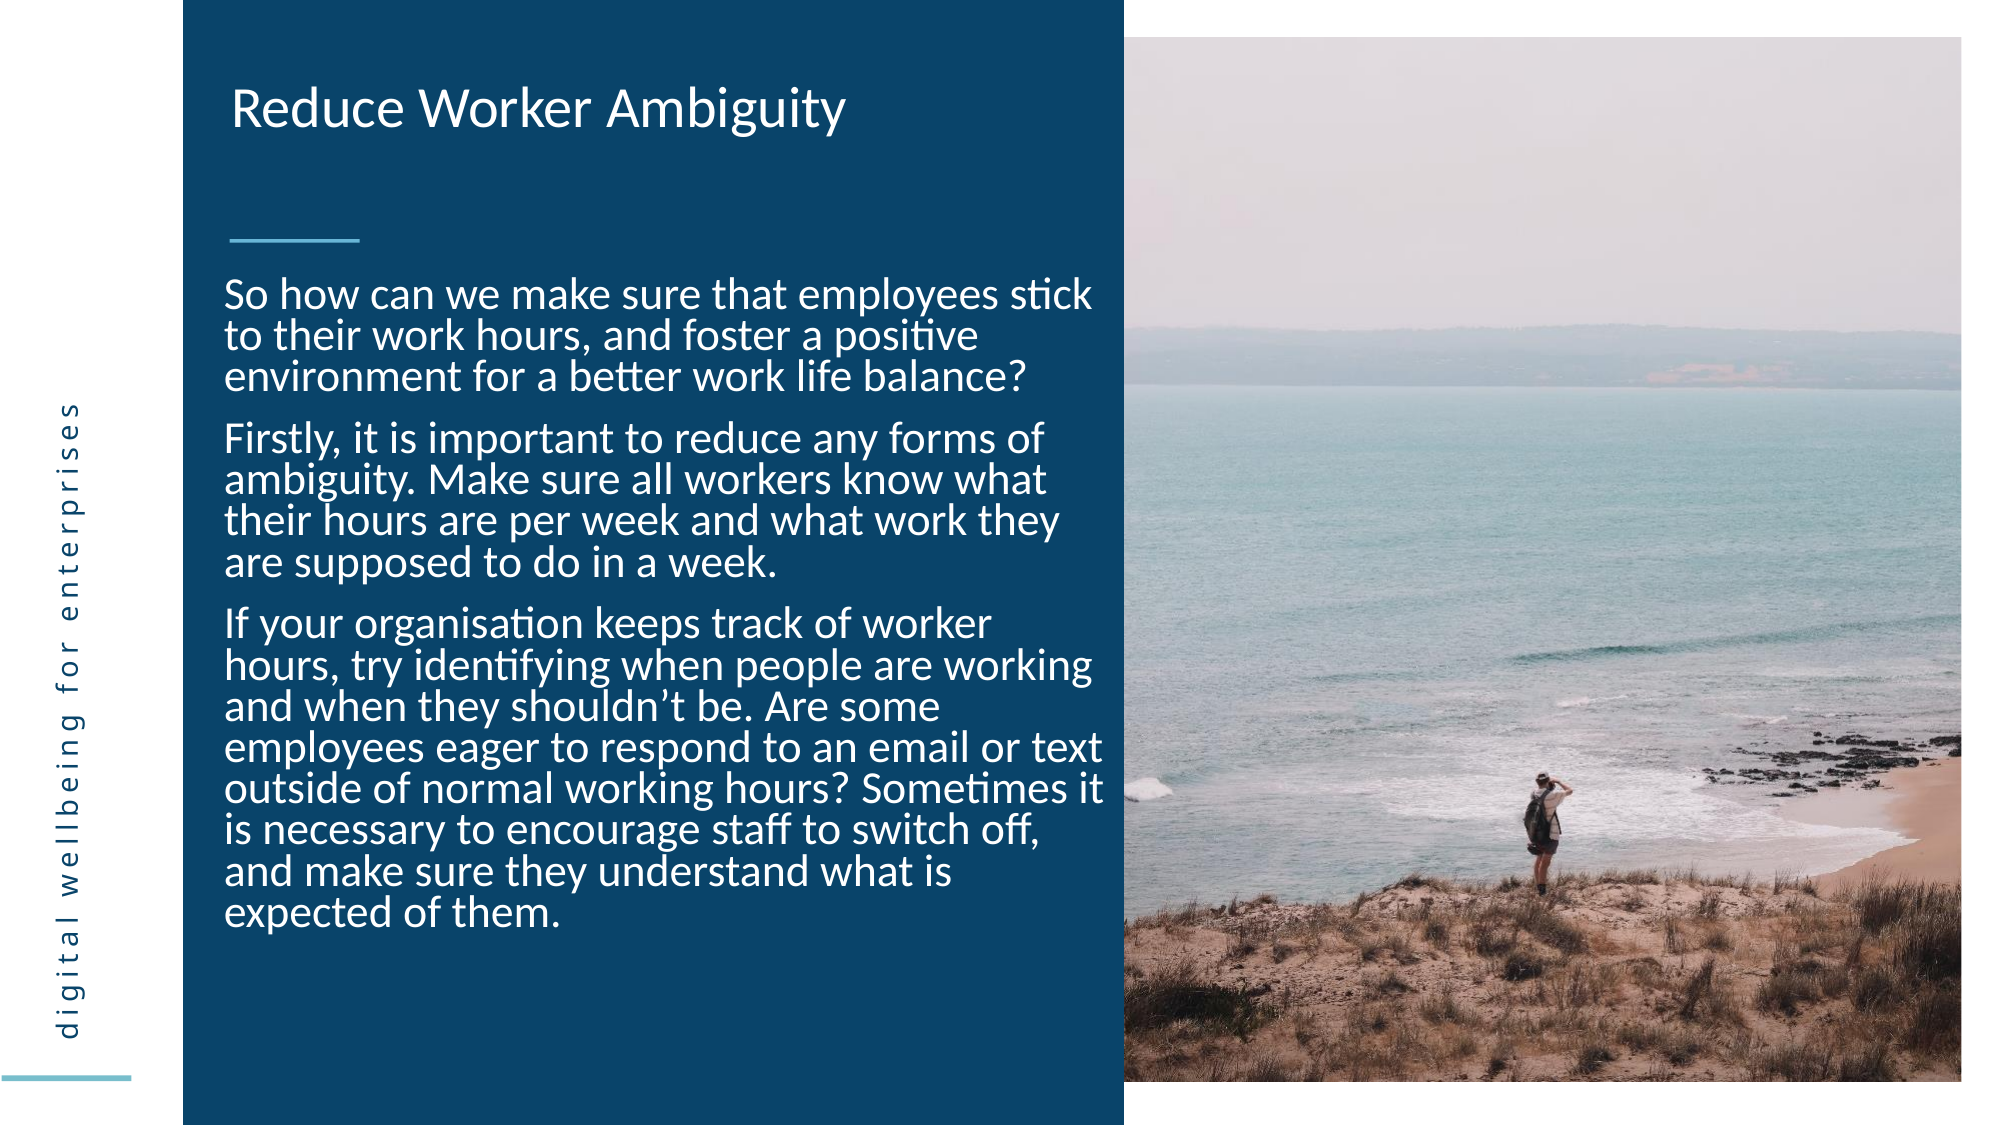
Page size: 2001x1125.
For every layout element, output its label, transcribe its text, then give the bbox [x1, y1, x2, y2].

list So how can we make sure that employees stick to their work hours, and foster a positive environment for a better work life balance? Firstly, it is important to reduce any forms of ambiguity. Make sure all workers know what their hours are per week and what work they are supposed to do in a week. If your organisation keeps track of worker hours, try identifying when people are working and when they shouldn’t be. Are some employees eager to respond to an email or text outside of normal working hours? Sometimes it is necessary to encourage staff to switch off, and make sure they understand what is expected of them. [208, 268, 1124, 1125]
list Reduce Worker Ambiguity [216, 77, 1080, 269]
picture [1124, 37, 1962, 1082]
